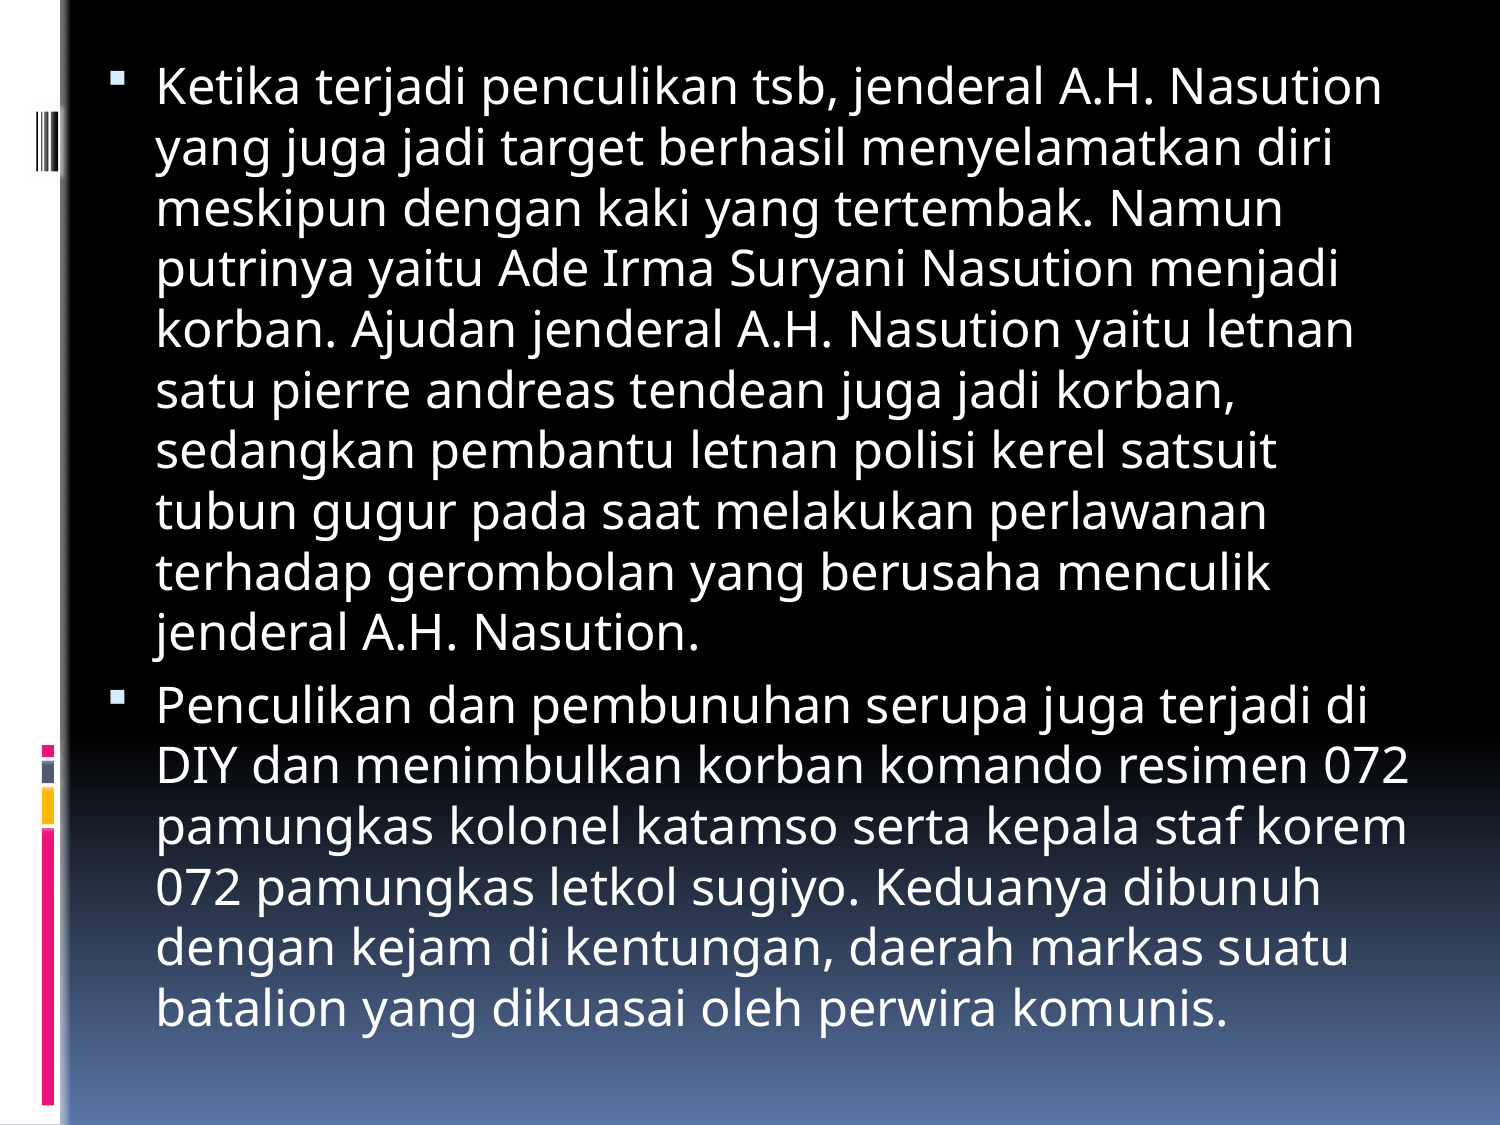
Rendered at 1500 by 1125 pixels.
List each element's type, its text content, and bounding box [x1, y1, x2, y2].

list Ketika terjadi penculikan tsb, jenderal A.H. Nasution yang juga jadi target berhasil menyelamatkan diri meskipun dengan kaki yang tertembak. Namun putrinya yaitu Ade Irma Suryani Nasution menjadi korban. Ajudan jenderal A.H. Nasution yaitu letnan satu pierre andreas tendean juga jadi korban, sedangkan pembantu letnan polisi kerel satsuit tubun gugur pada saat melakukan perlawanan terhadap gerombolan yang berusaha menculik jenderal A.H. Nasution. Penculikan dan pembunuhan serupa juga terjadi di DIY dan menimbulkan korban komando resimen 072 pamungkas kolonel katamso serta kepala staf korem 072 pamungkas letkol sugiyo. Keduanya dibunuh dengan kejam di kentungan, daerah markas suatu batalion yang dikuasai oleh perwira komunis. [82, 46, 1442, 1079]
